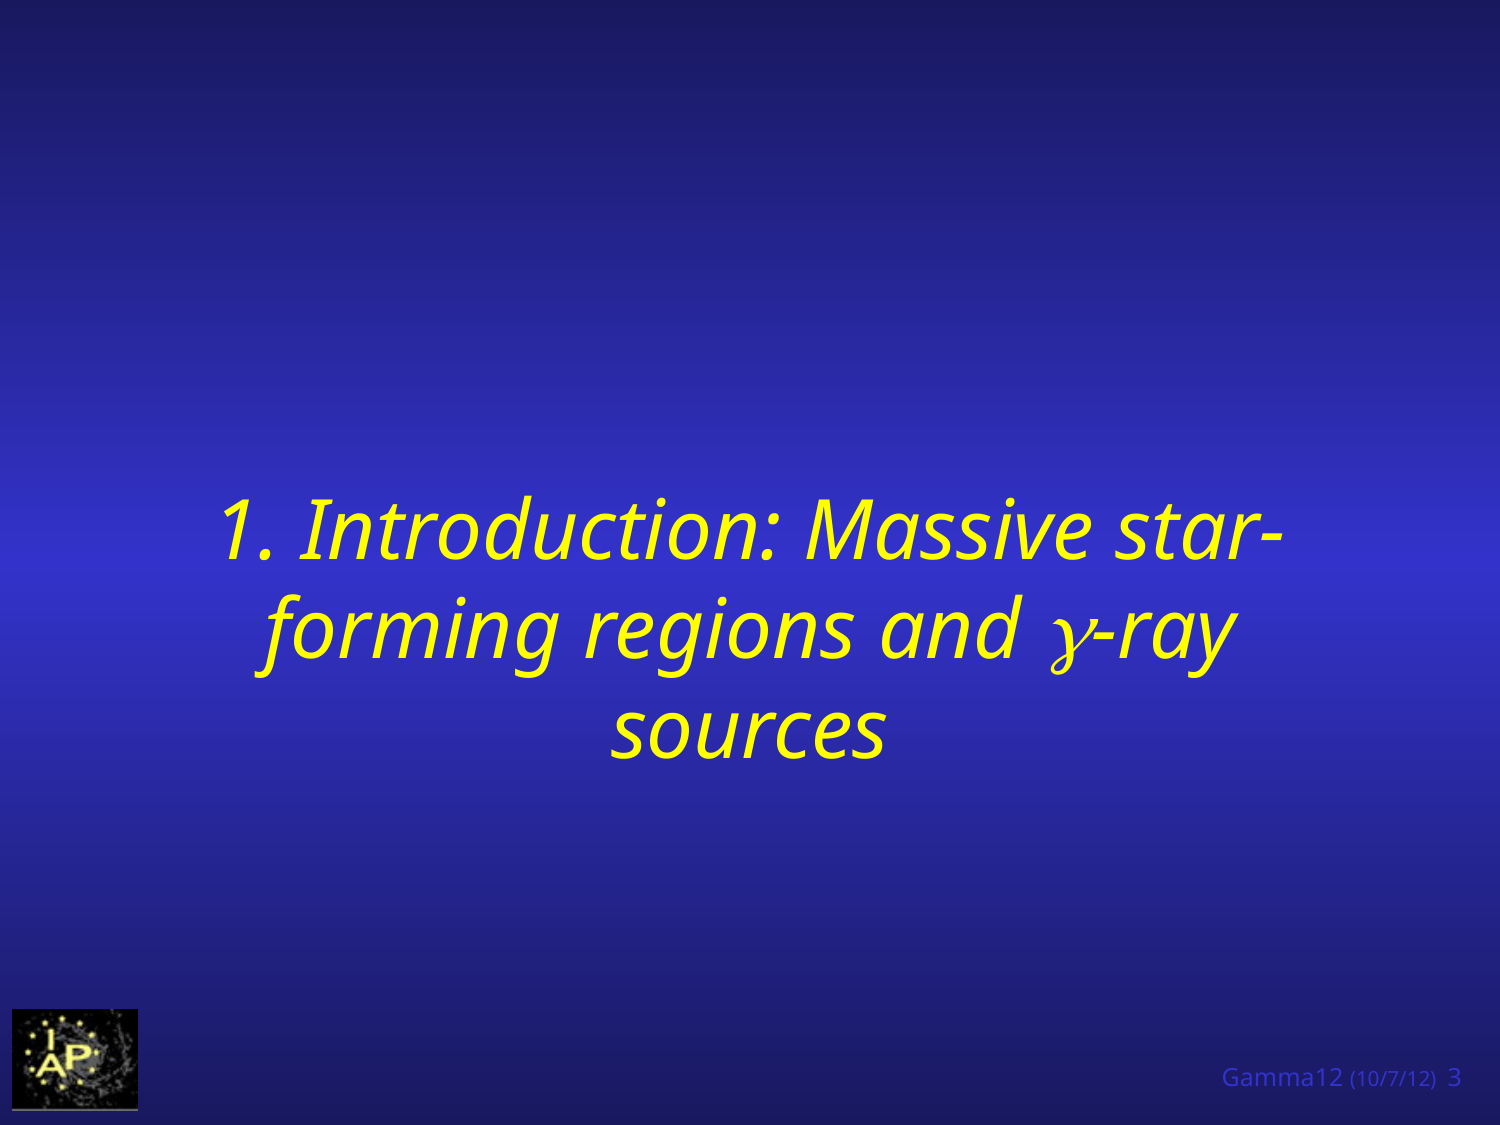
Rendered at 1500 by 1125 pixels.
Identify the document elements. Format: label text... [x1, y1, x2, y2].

picture [12, 1009, 138, 1111]
title 1. Introduction: Massive star-forming regions and g-ray sources [112, 468, 1388, 710]
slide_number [1164, 1053, 1478, 1104]
